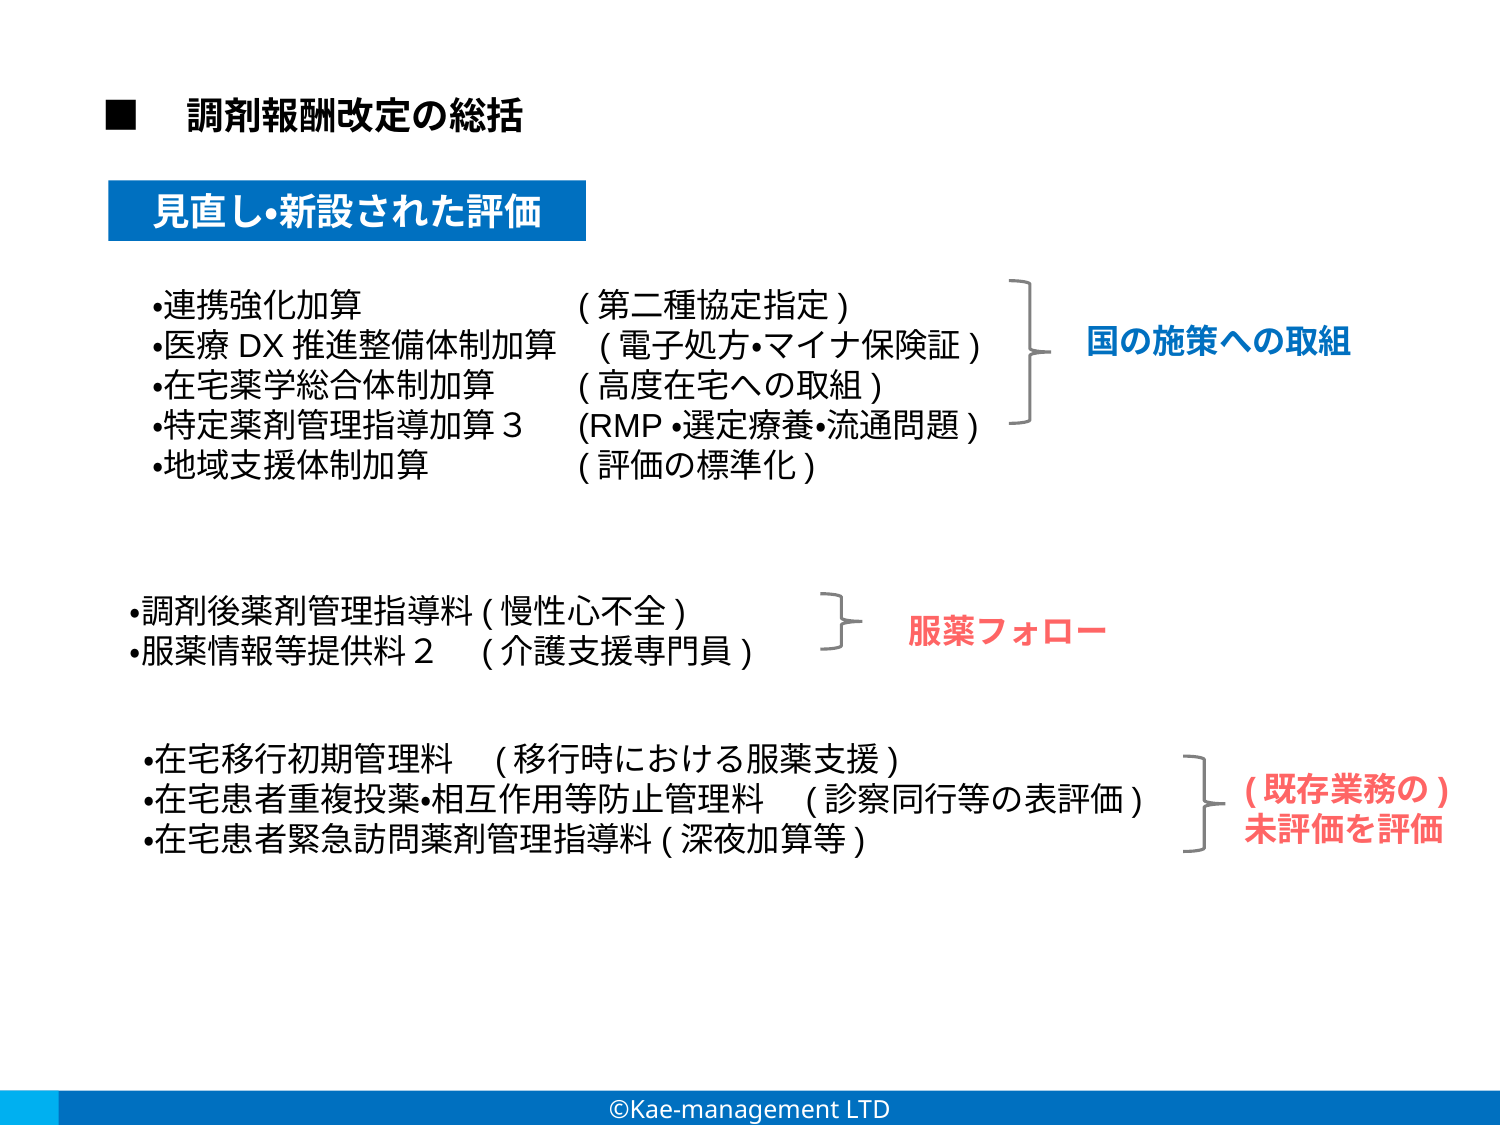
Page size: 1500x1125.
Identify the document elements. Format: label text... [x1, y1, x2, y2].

text_box ・調剤後薬剤管理指導料(慢性心不全) ・服薬情報等提供料２ (介護支援専門員) [115, 582, 768, 678]
text_box [1008, 280, 1052, 424]
text_box (既存業務の) 未評価を評価 [1229, 760, 1464, 855]
text_box 国の施策への取組 [1071, 313, 1368, 368]
text_box ・在宅移行初期管理料 (移行時における服薬支援) ・在宅患者重複投薬・相互作用等防止管理料 (診察同行等の表評価) ・在宅患者緊急訪問薬剤管理指導料(深夜加算等) [128, 731, 1158, 866]
text_box ・連携強化加算 (第二種協定指定) ・医療DX推進整備体制加算 (電子処方・マイナ保険証) ・在宅薬学総合体制加算 (高度在宅への取組) ・特定薬剤管理指導加算３ (RMP・選定療養・流通問題) ・地域支援体制加算 (評価の標準化) [137, 276, 996, 491]
text_box 見直し・新設された評価 [107, 179, 587, 242]
text_box [1183, 755, 1226, 852]
text_box ■ 調剤報酬改定の総括 [87, 84, 539, 144]
text_box [820, 593, 863, 650]
text_box 服薬フォロー [894, 602, 1124, 658]
